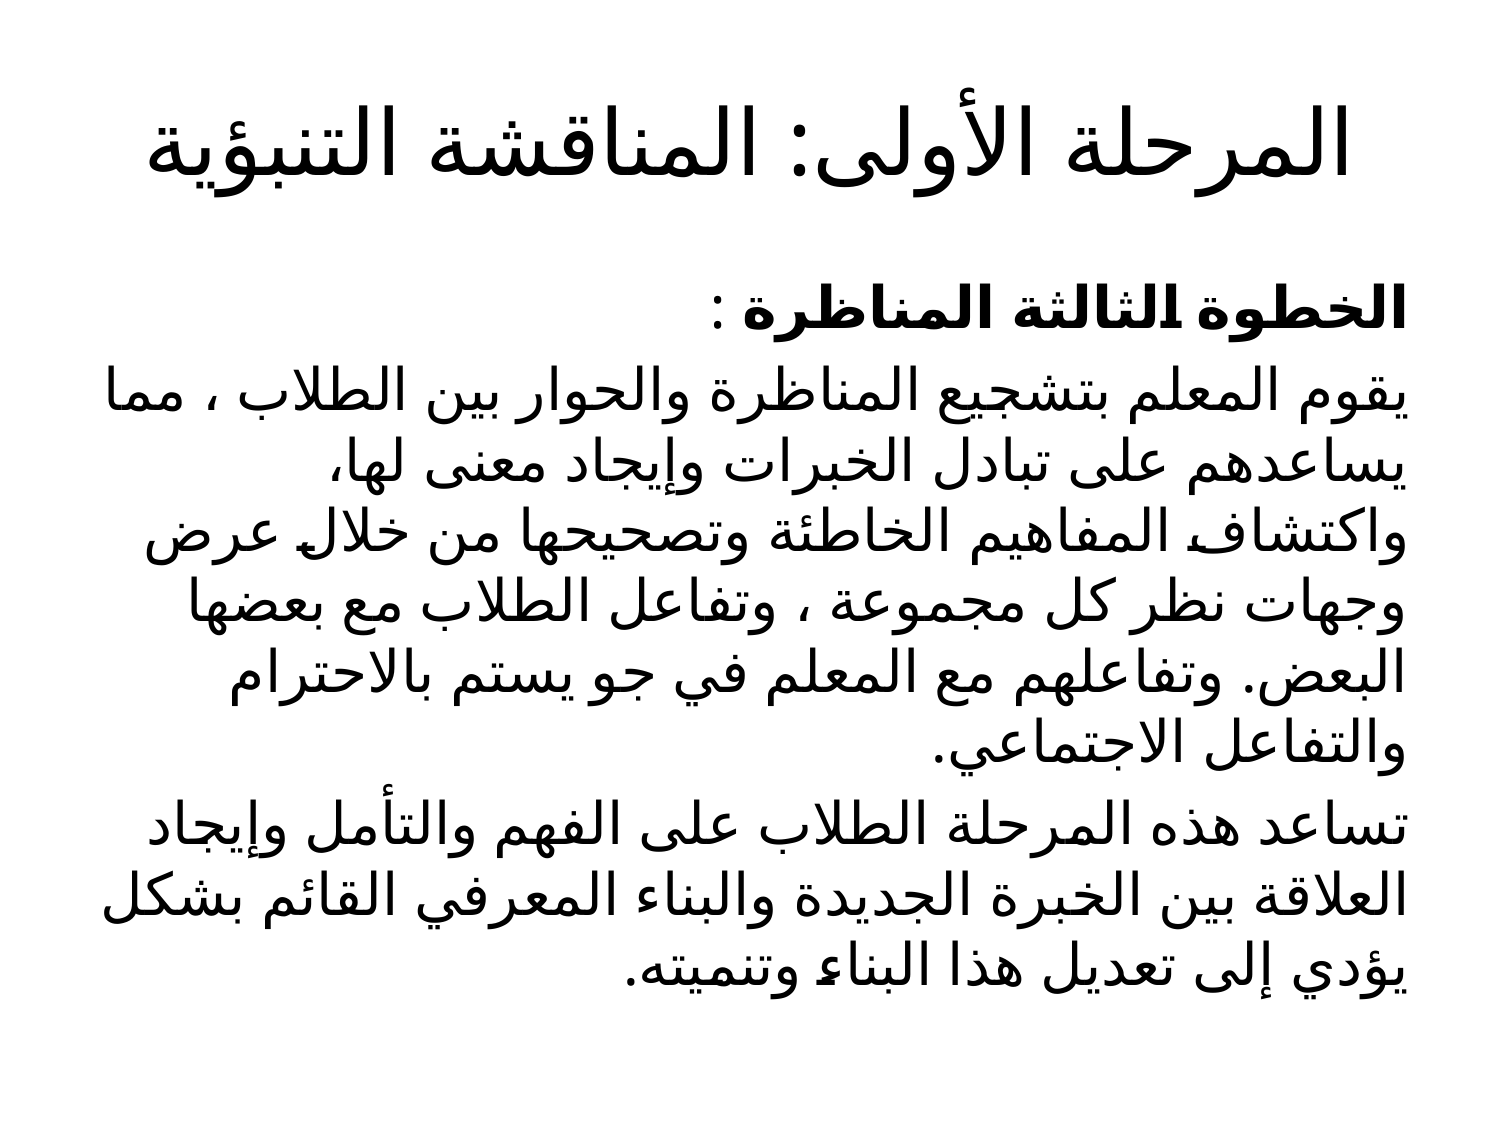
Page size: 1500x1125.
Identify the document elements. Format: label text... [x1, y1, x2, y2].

list الخطوة الثالثة المناظرة : يقوم المعلم بتشجيع المناظرة والحوار بين الطلاب ، مما يساعدهم على تبادل الخبرات وإيجاد معنى لها، واكتشاف المفاهيم الخاطئة وتصحيحها من خلال عرض وجهات نظر كل مجموعة ، وتفاعل الطلاب مع بعضها البعض. وتفاعلهم مع المعلم في جو يستم بالاحترام والتفاعل الاجتماعي. تساعد هذه المرحلة الطلاب على الفهم والتأمل وإيجاد العلاقة بين الخبرة الجديدة والبناء المعرفي القائم بشكل يؤدي إلى تعديل هذا البناء وتنميته. [75, 262, 1425, 1005]
title المرحلة الأولى: المناقشة التنبؤية [75, 45, 1425, 233]
